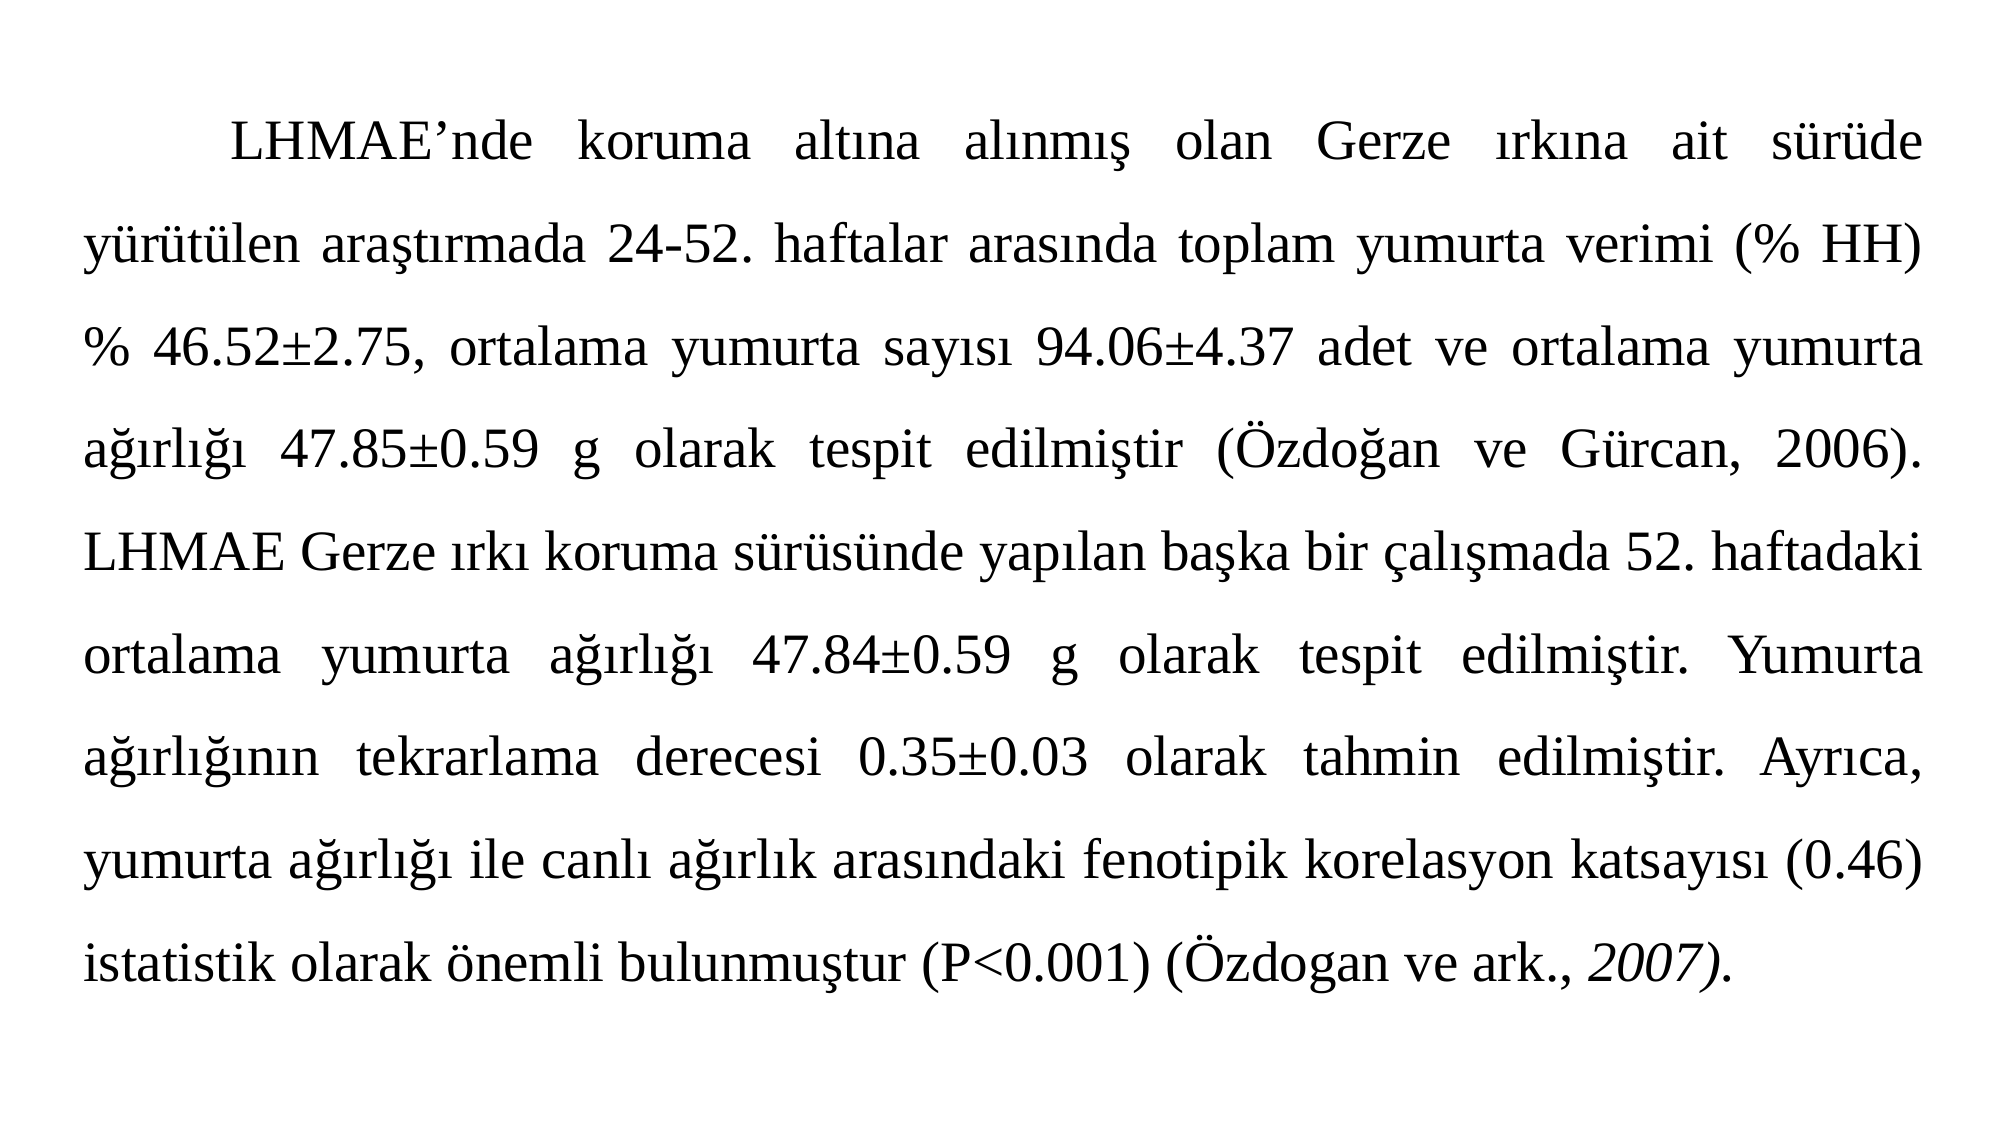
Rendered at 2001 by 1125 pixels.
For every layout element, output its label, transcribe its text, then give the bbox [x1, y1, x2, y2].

list LHMAE’nde koruma altına alınmış olan Gerze ırkına ait sürüde yürütülen araştırmada 24-52. haftalar arasında toplam yumurta verimi (% HH) % 46.52±2.75, ortalama yumurta sayısı 94.06±4.37 adet ve ortalama yumurta ağırlığı 47.85±0.59 g olarak tespit edilmiştir (Özdoğan ve Gürcan, 2006). LHMAE Gerze ırkı koruma sürüsünde yapılan başka bir çalışmada 52. haftadaki ortalama yumurta ağırlığı 47.84±0.59 g olarak tespit edilmiştir. Yumurta ağırlığının tekrarlama derecesi 0.35±0.03 olarak tahmin edilmiştir. Ayrıca, yumurta ağırlığı ile canlı ağırlık arasındaki fenotipik korelasyon katsayısı (0.46) istatistik olarak önemli bulunmuştur (P<0.001) (Özdogan ve ark., 2007). [68, 61, 1939, 1089]
